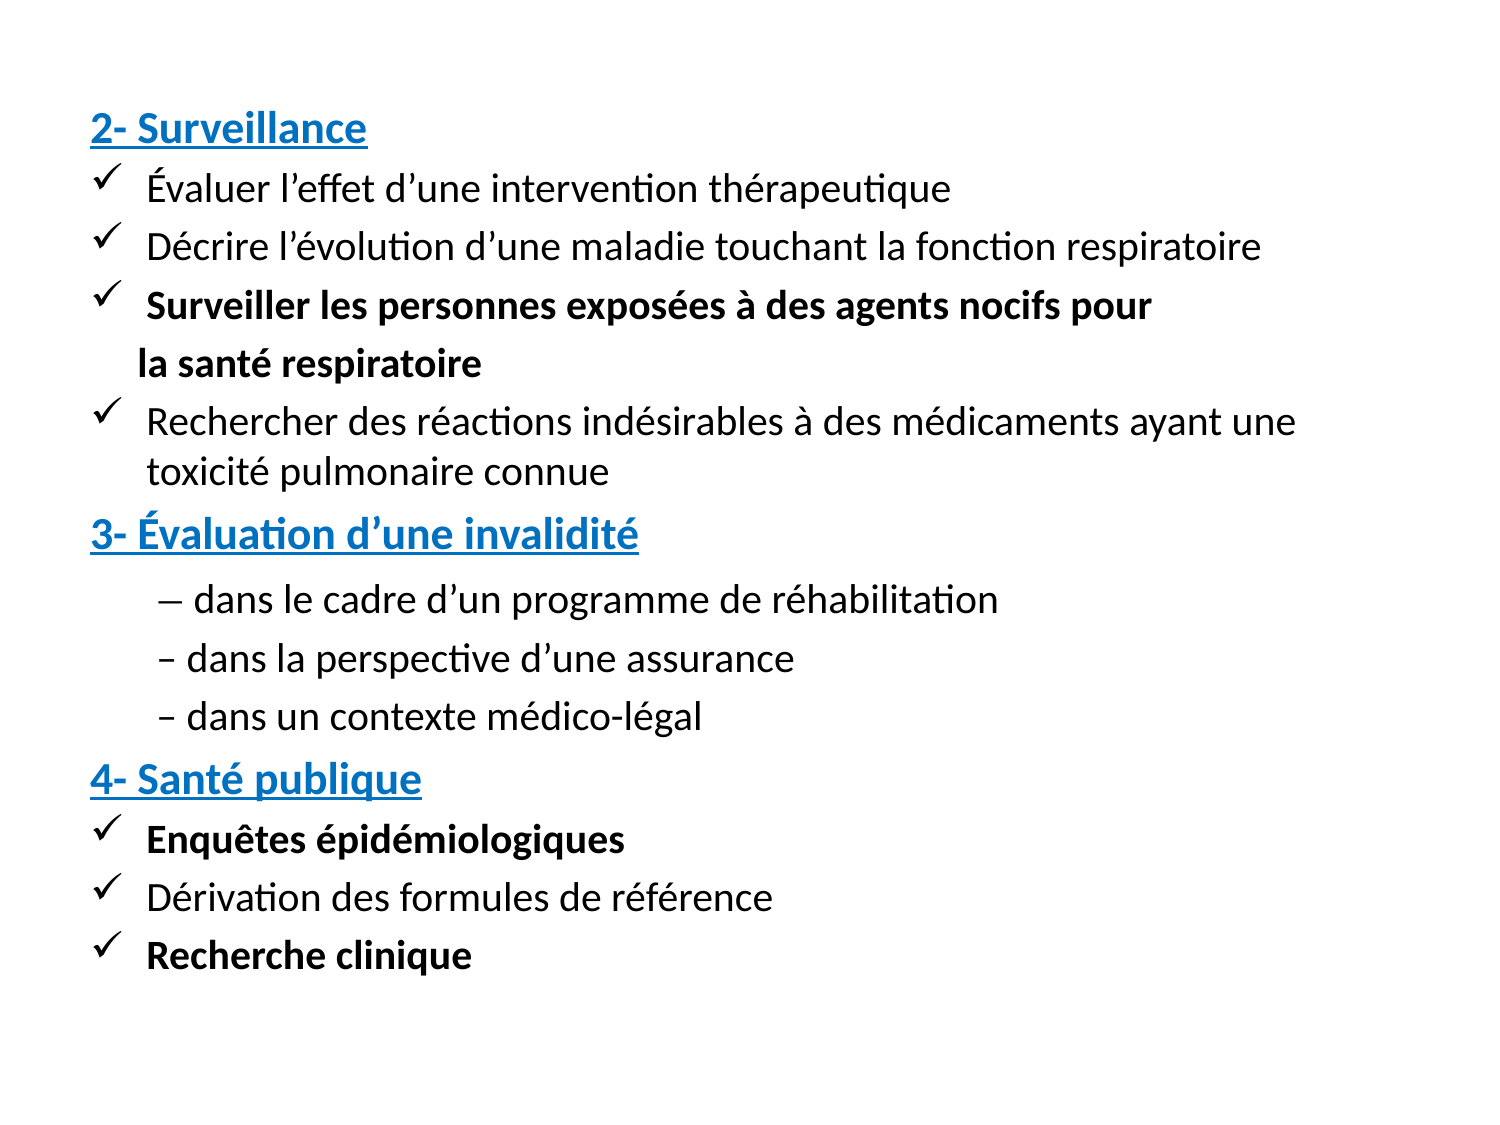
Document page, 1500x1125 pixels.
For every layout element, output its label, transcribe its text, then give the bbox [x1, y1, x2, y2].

list 2- Surveillance Évaluer l’effet d’une intervention thérapeutique Décrire l’évolution d’une maladie touchant la fonction respiratoire Surveiller les personnes exposées à des agents nocifs pour la santé respiratoire Rechercher des réactions indésirables à des médicaments ayant une toxicité pulmonaire connue 3- Évaluation d’une invalidité – dans le cadre d’un programme de réhabilitation – dans la perspective d’une assurance – dans un contexte médico-légal 4- Santé publique Enquêtes épidémiologiques Dérivation des formules de référence Recherche clinique [75, 90, 1425, 1005]
